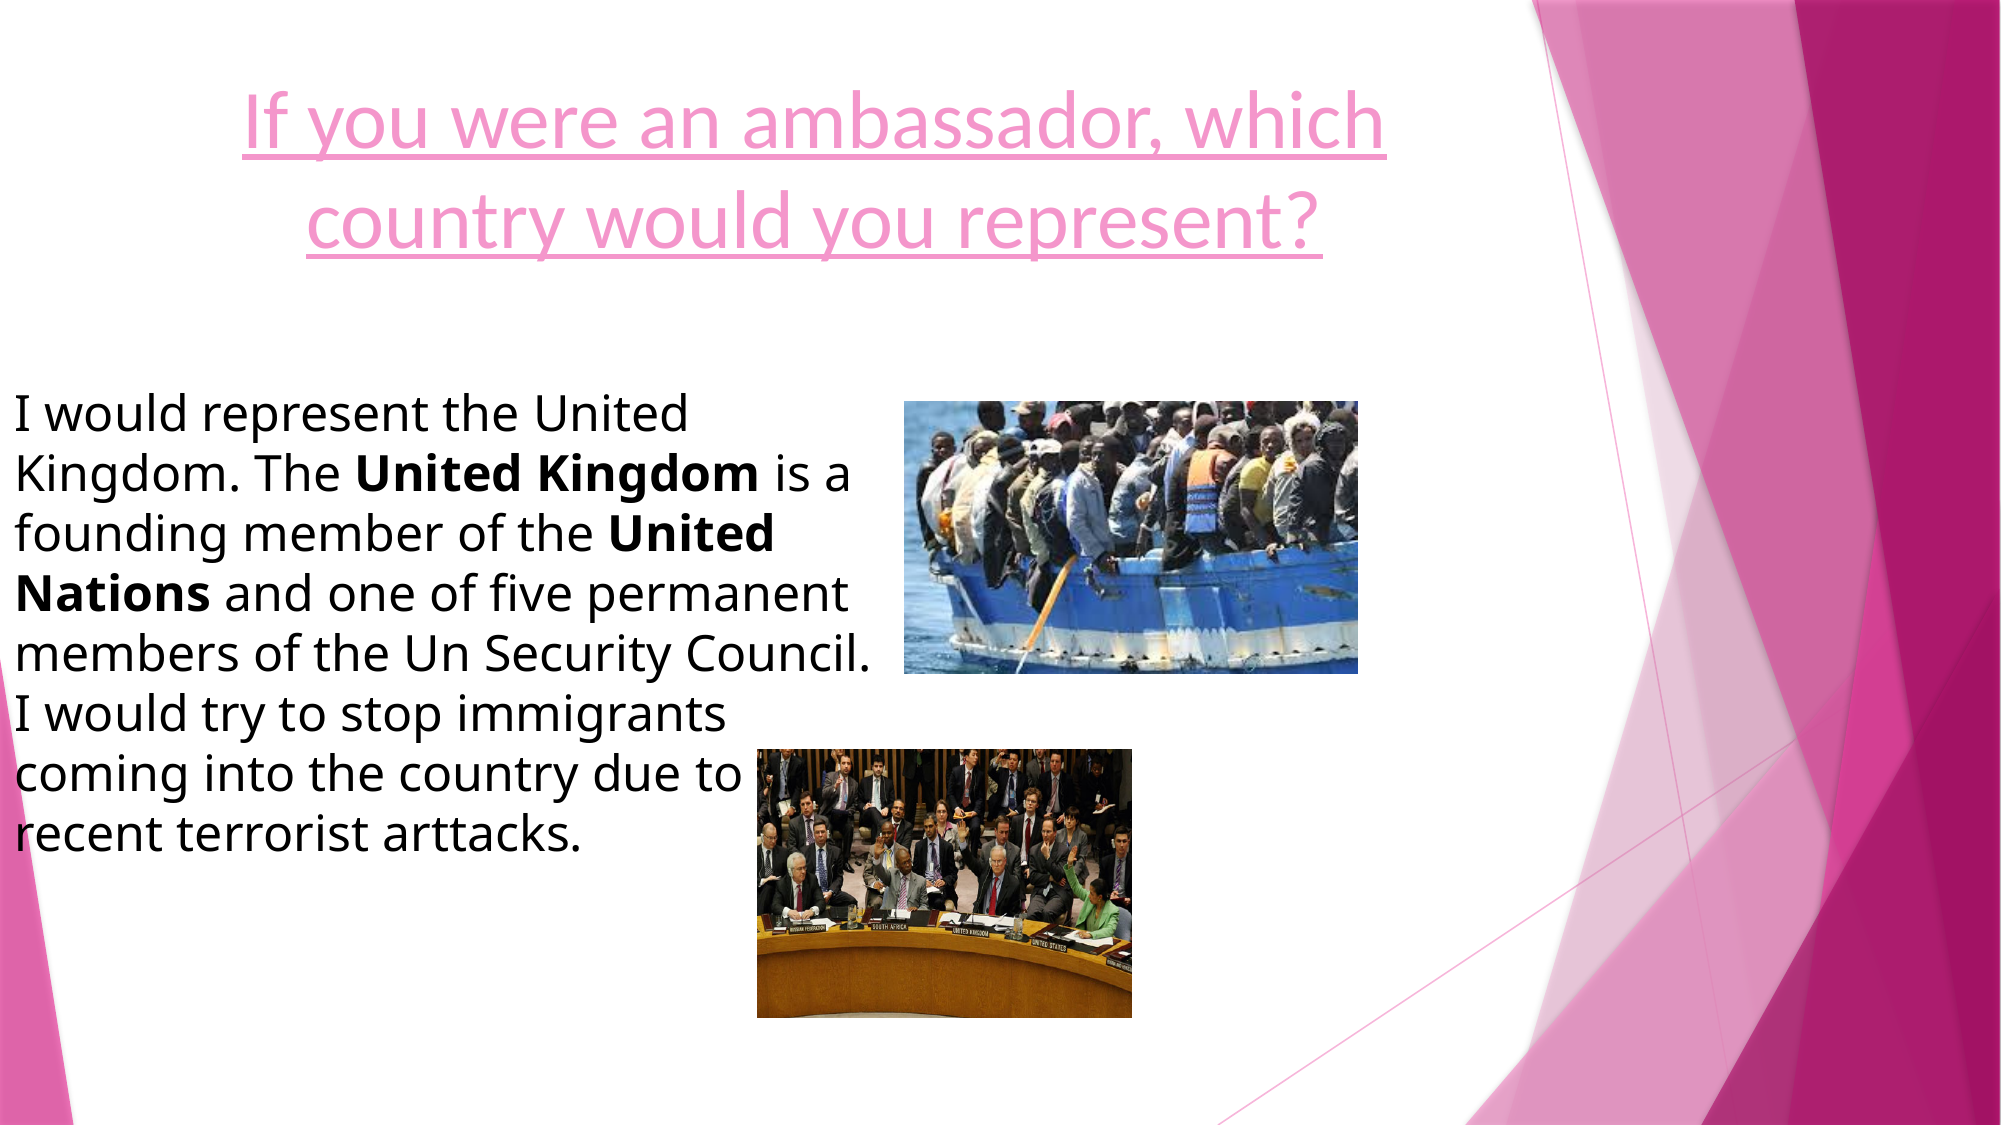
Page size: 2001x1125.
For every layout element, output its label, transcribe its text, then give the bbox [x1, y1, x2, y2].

text_box I would represent the United Kingdom. The United Kingdom is a founding member of the United Nations and one of five permanent members of the Un Security Council. I would try to stop immigrants coming into the country due to recent terrorist arttacks. [0, 373, 888, 869]
text_box If you were an ambassador, which country would you represent? [224, 57, 1405, 273]
picture [904, 400, 1359, 674]
picture [757, 749, 1132, 1018]
